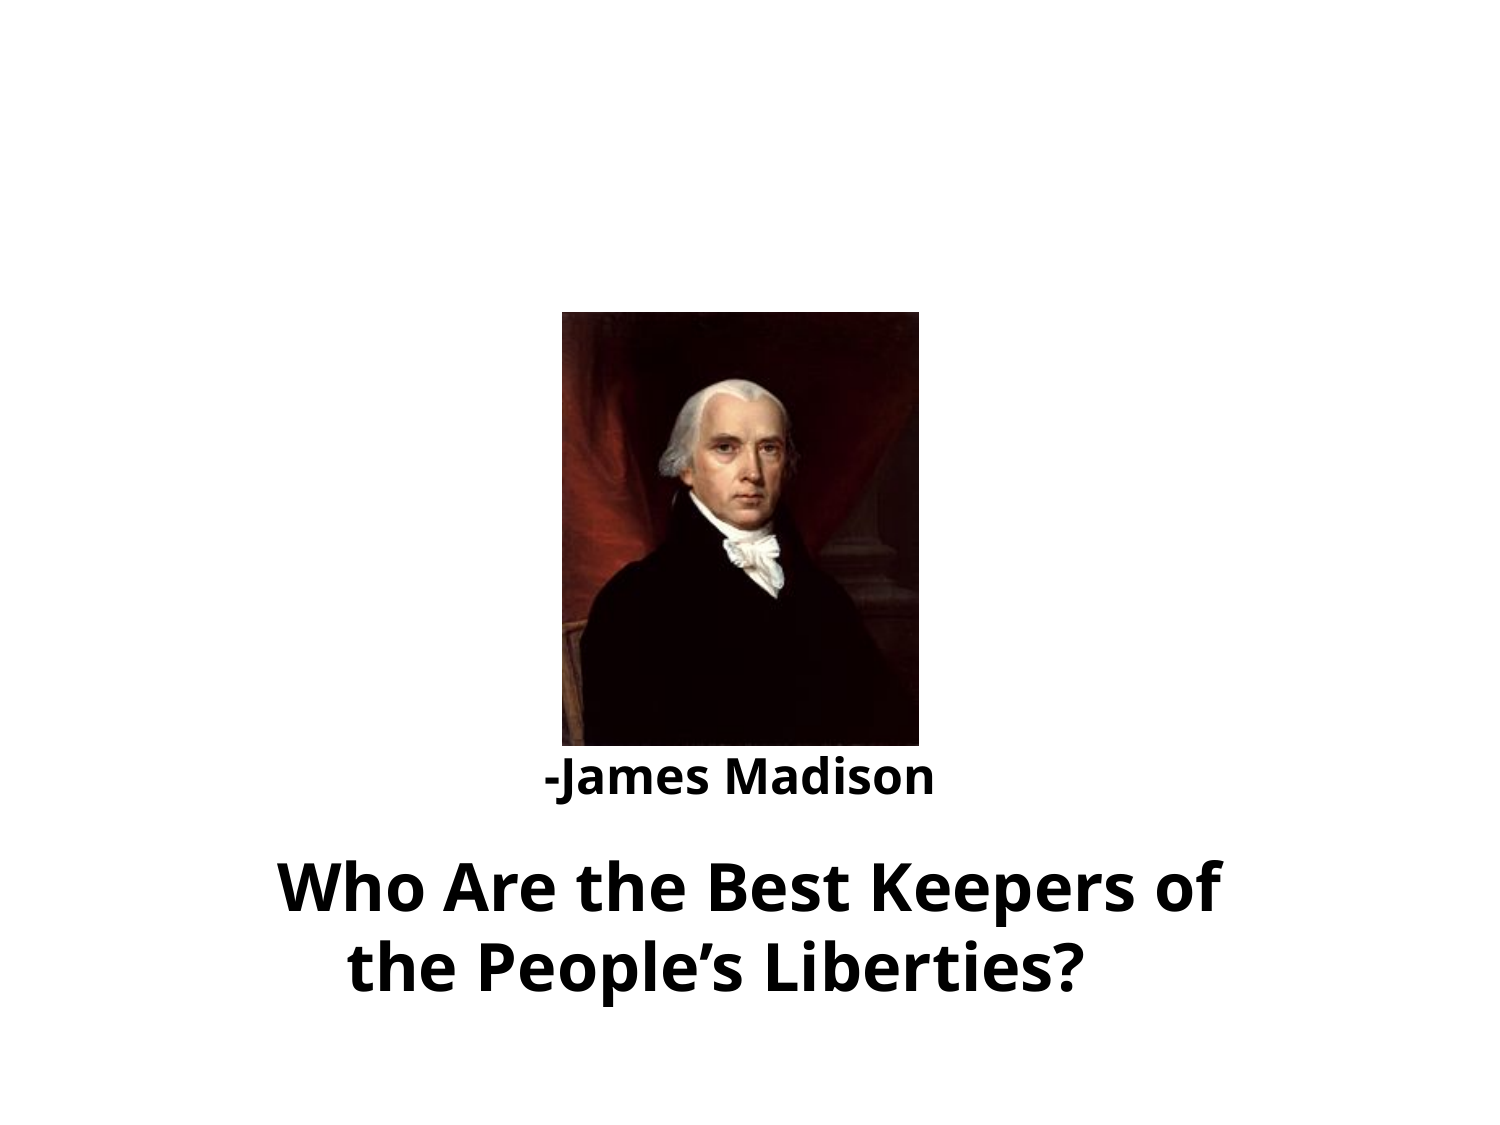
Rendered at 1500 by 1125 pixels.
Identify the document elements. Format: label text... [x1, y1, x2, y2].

text_box Who Are the Best Keepers of the People’s Liberties? [262, 837, 1363, 1013]
picture [562, 312, 919, 747]
text_box -James Madison [529, 737, 952, 813]
